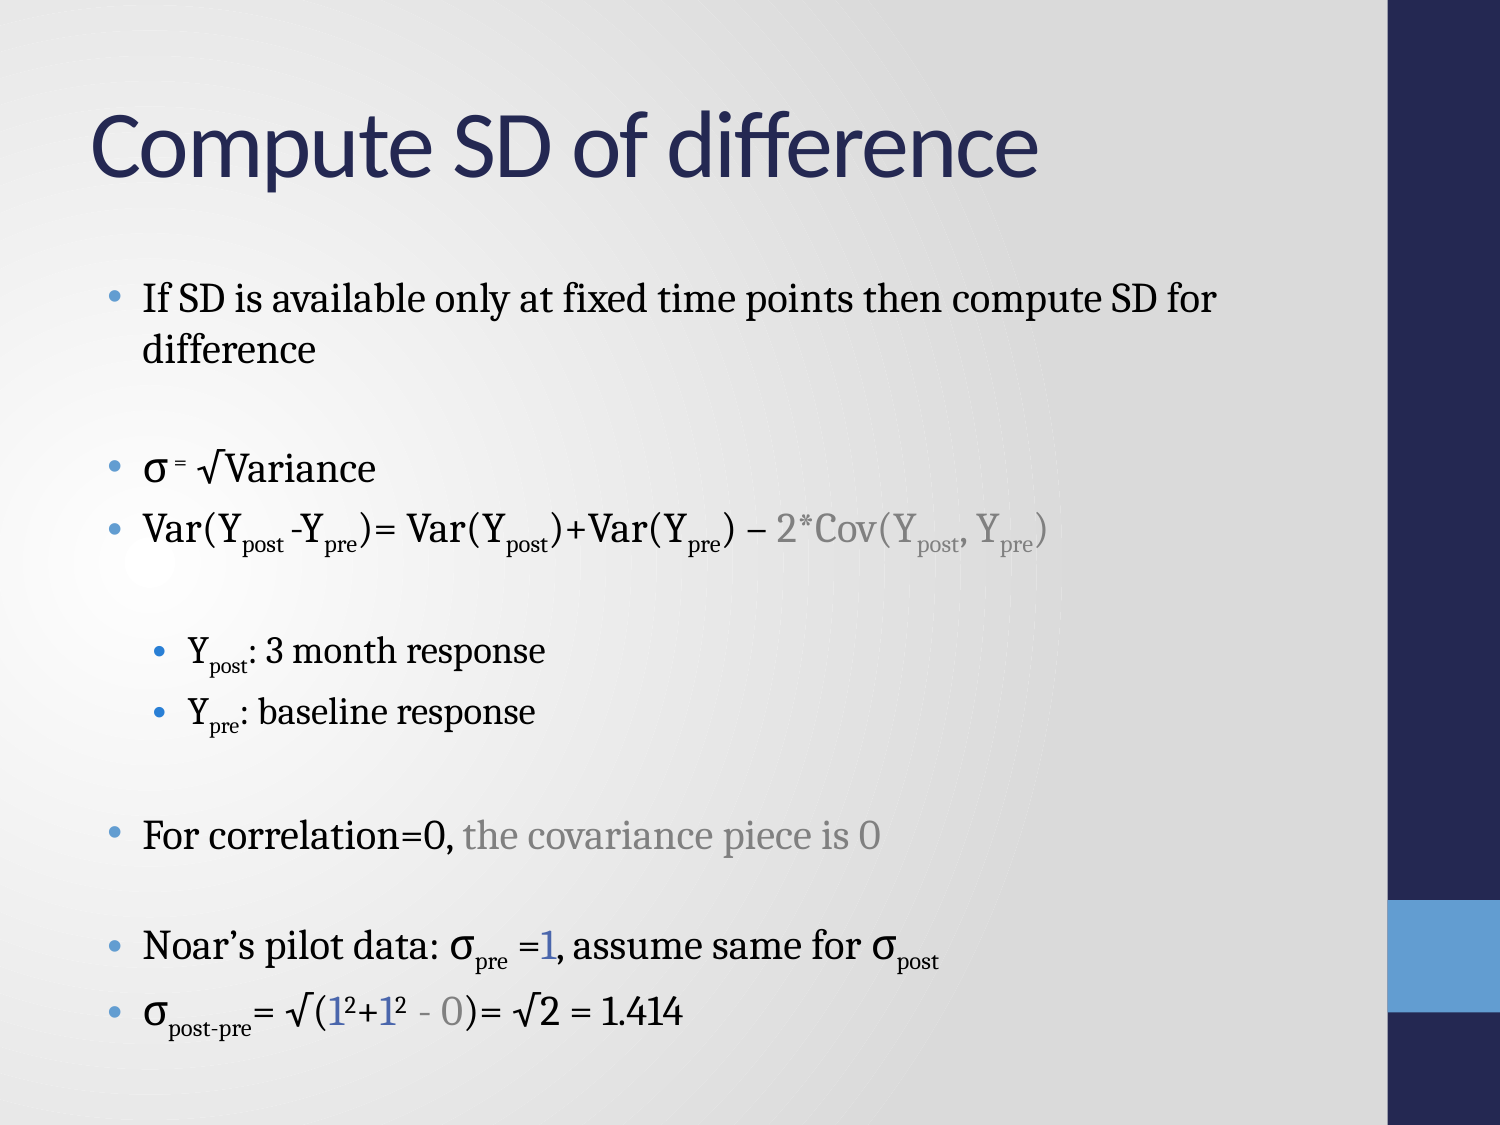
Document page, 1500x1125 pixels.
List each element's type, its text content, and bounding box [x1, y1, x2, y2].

title Compute SD of difference [75, 45, 1325, 233]
list If SD is available only at fixed time points then compute SD for difference σ = √Variance Var(Ypost -Ypre)= Var(Ypost)+Var(Ypre) – 2*Cov(Ypost, Ypre) Ypost: 3 month response Ypre: baseline response For correlation=0, the covariance piece is 0 Noar’s pilot data: σpre =1, assume same for σpost σpost-pre= √(12+12 - 0)= √2 = 1.414 [75, 262, 1325, 1050]
